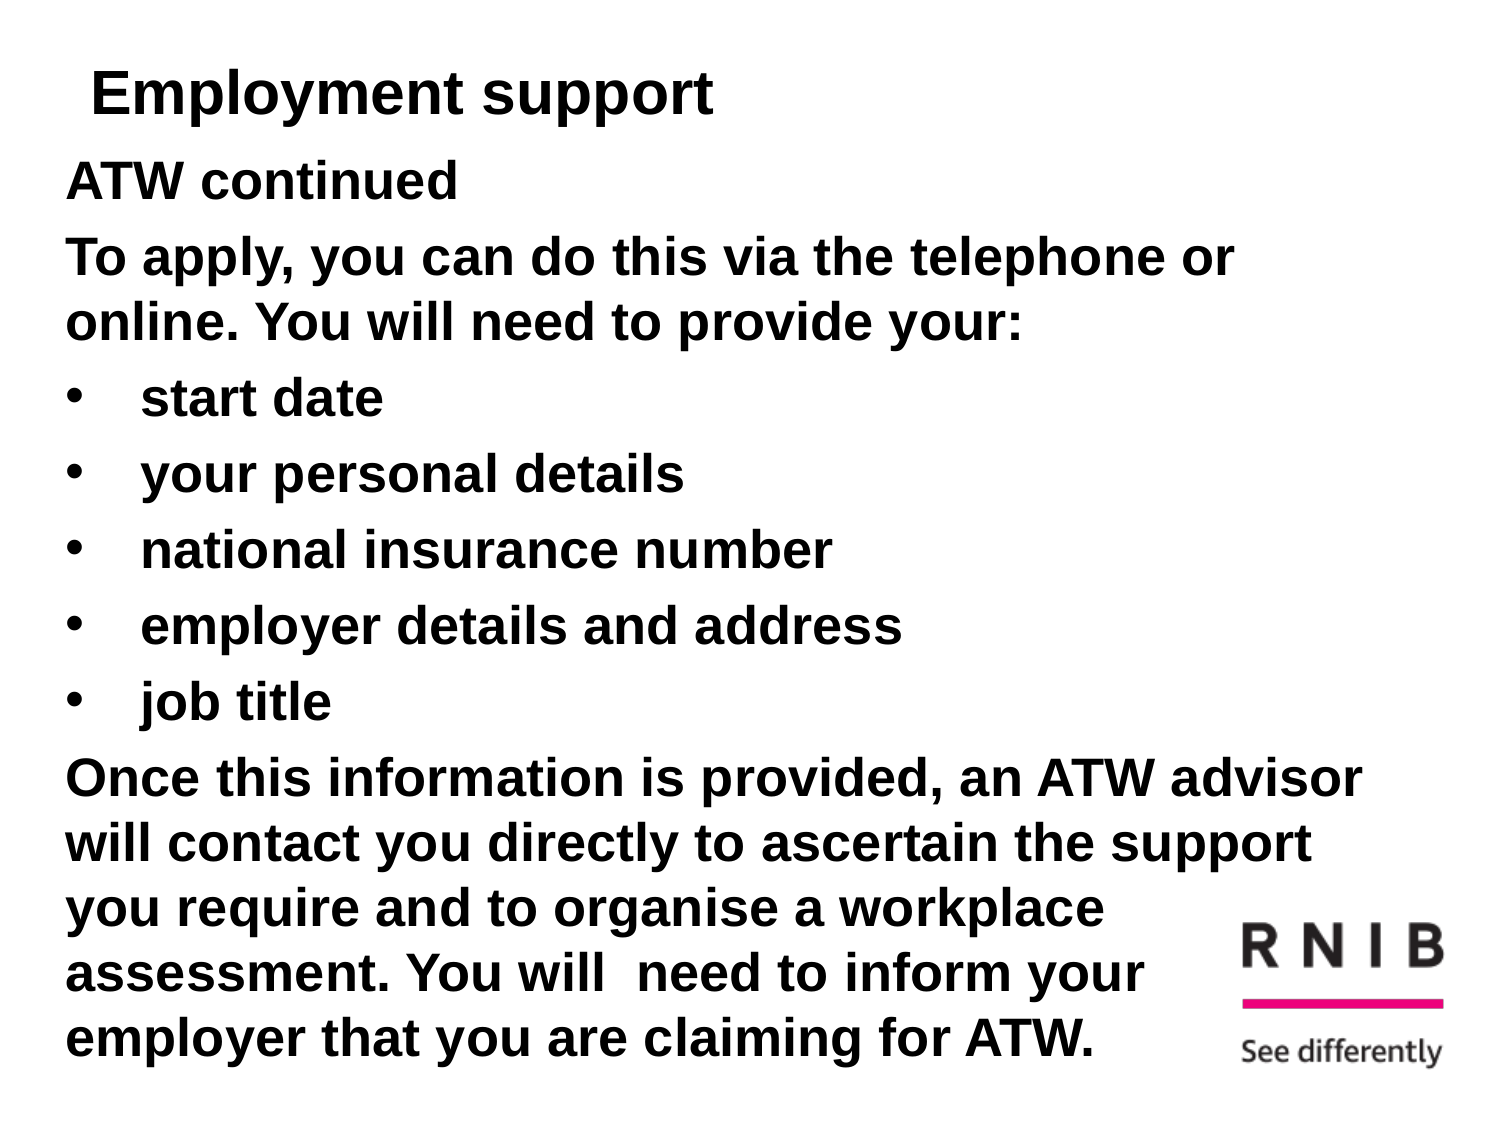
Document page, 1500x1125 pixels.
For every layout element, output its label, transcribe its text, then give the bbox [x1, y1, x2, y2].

list ATW continued To apply, you can do this via the telephone or online. You will need to provide your: start date your personal details national insurance number employer details and address job title Once this information is provided, an ATW advisor will contact you directly to ascertain the support you require and to organise a workplace assessment. You will need to inform your employer that you are claiming for ATW. [50, 138, 1401, 1100]
title Employment support [75, 45, 1425, 233]
